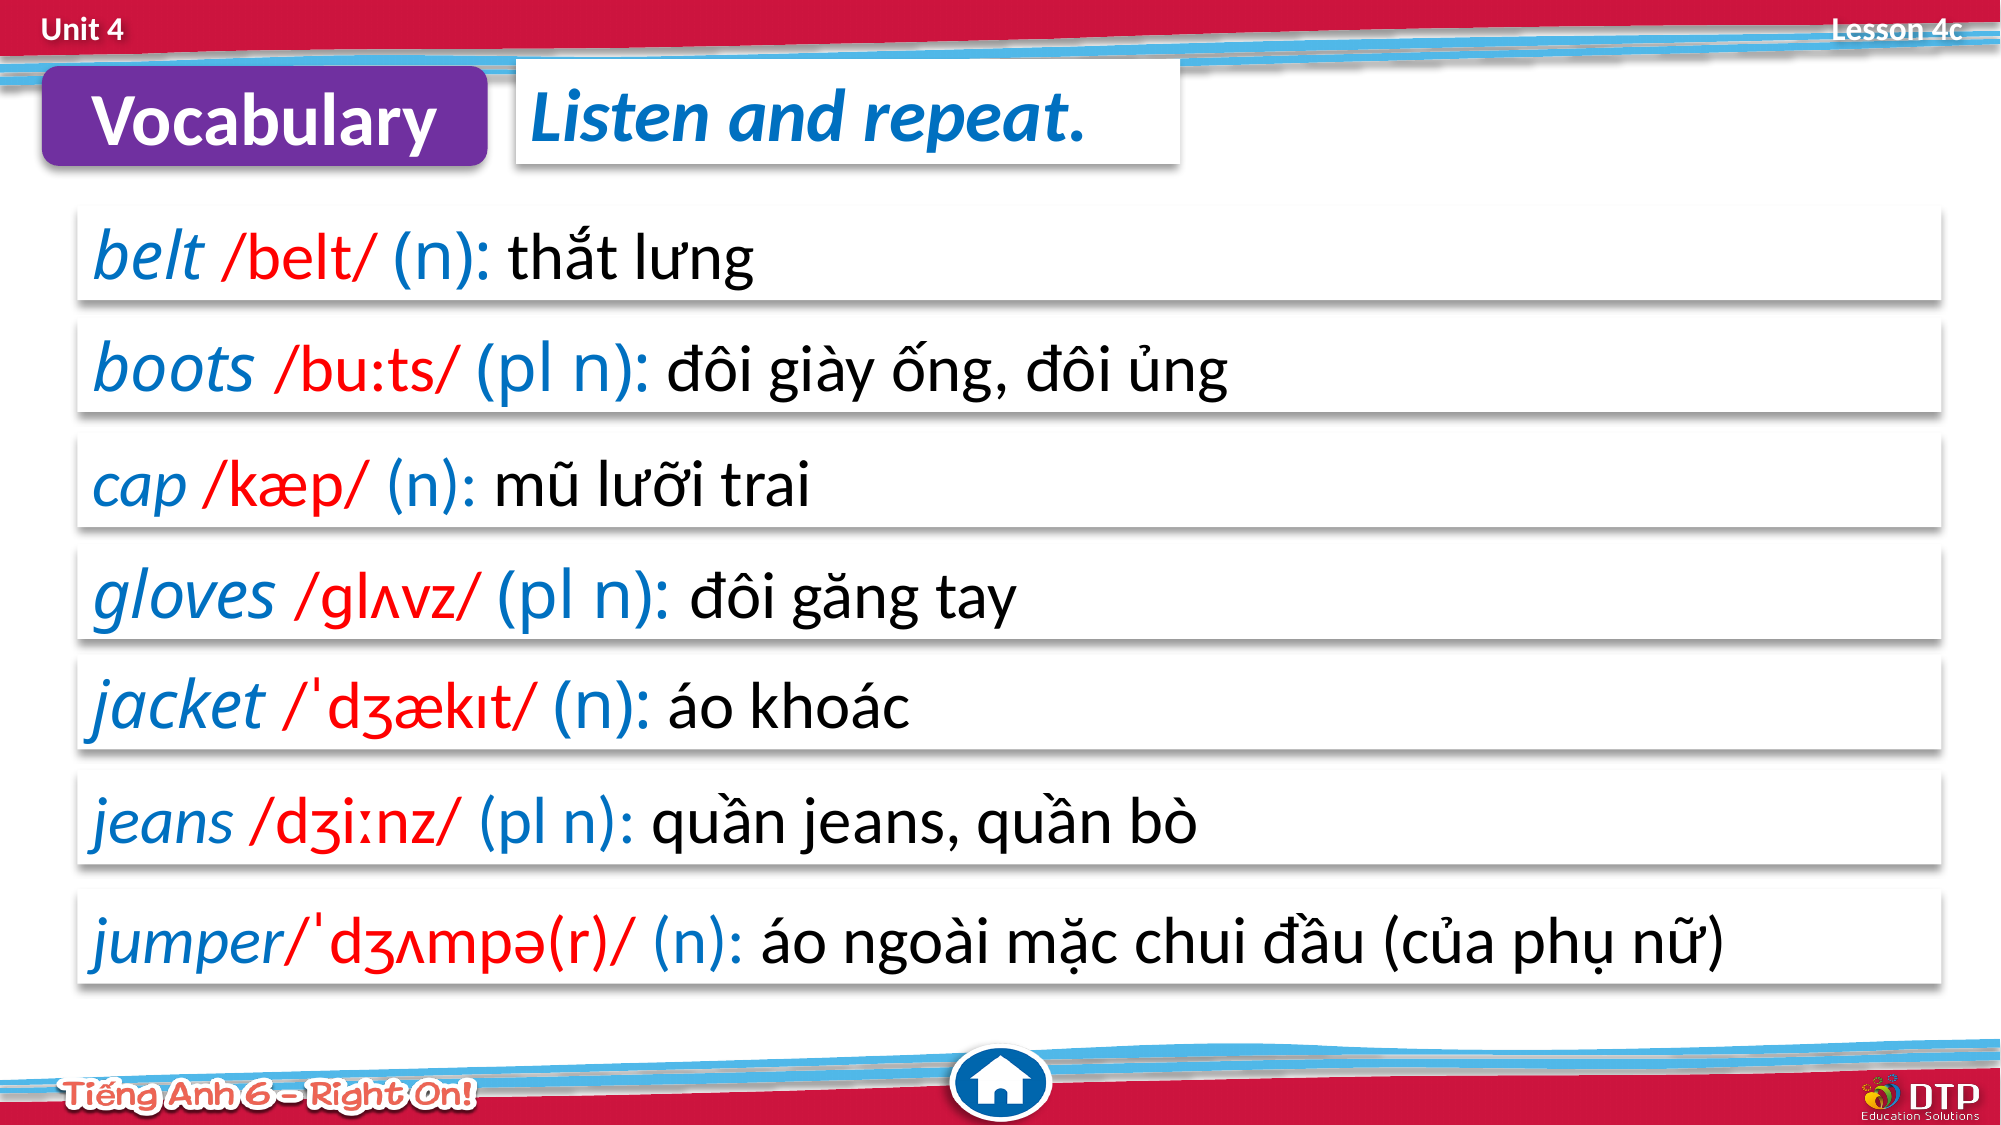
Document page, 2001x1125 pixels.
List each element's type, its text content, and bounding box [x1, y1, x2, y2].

text_box gloves /ɡlʌvz/ (pl n): đôi găng tay [77, 544, 1942, 639]
picture [0, 0, 2000, 1125]
text_box cap /kæp/ (n): mũ lưỡi trai [77, 432, 1942, 528]
text_box jeans /dʒiːnz/ (pl n): quần jeans, quần bò [77, 769, 1942, 865]
text_box Listen and repeat. [516, 59, 1181, 164]
text_box Vocabulary [40, 64, 489, 167]
text_box jacket /ˈdʒækɪt/ (n): áo khoác [77, 654, 1942, 750]
text_box belt /belt/ (n): thắt lưng [77, 205, 1942, 301]
text_box jumper/ˈdʒʌmpə(r)/ (n): áo ngoài mặc chui đầu (của phụ nữ) [77, 889, 1942, 984]
text_box boots /bu:ts/ (pl n): đôi giày ống, đôi ủng [77, 317, 1942, 412]
